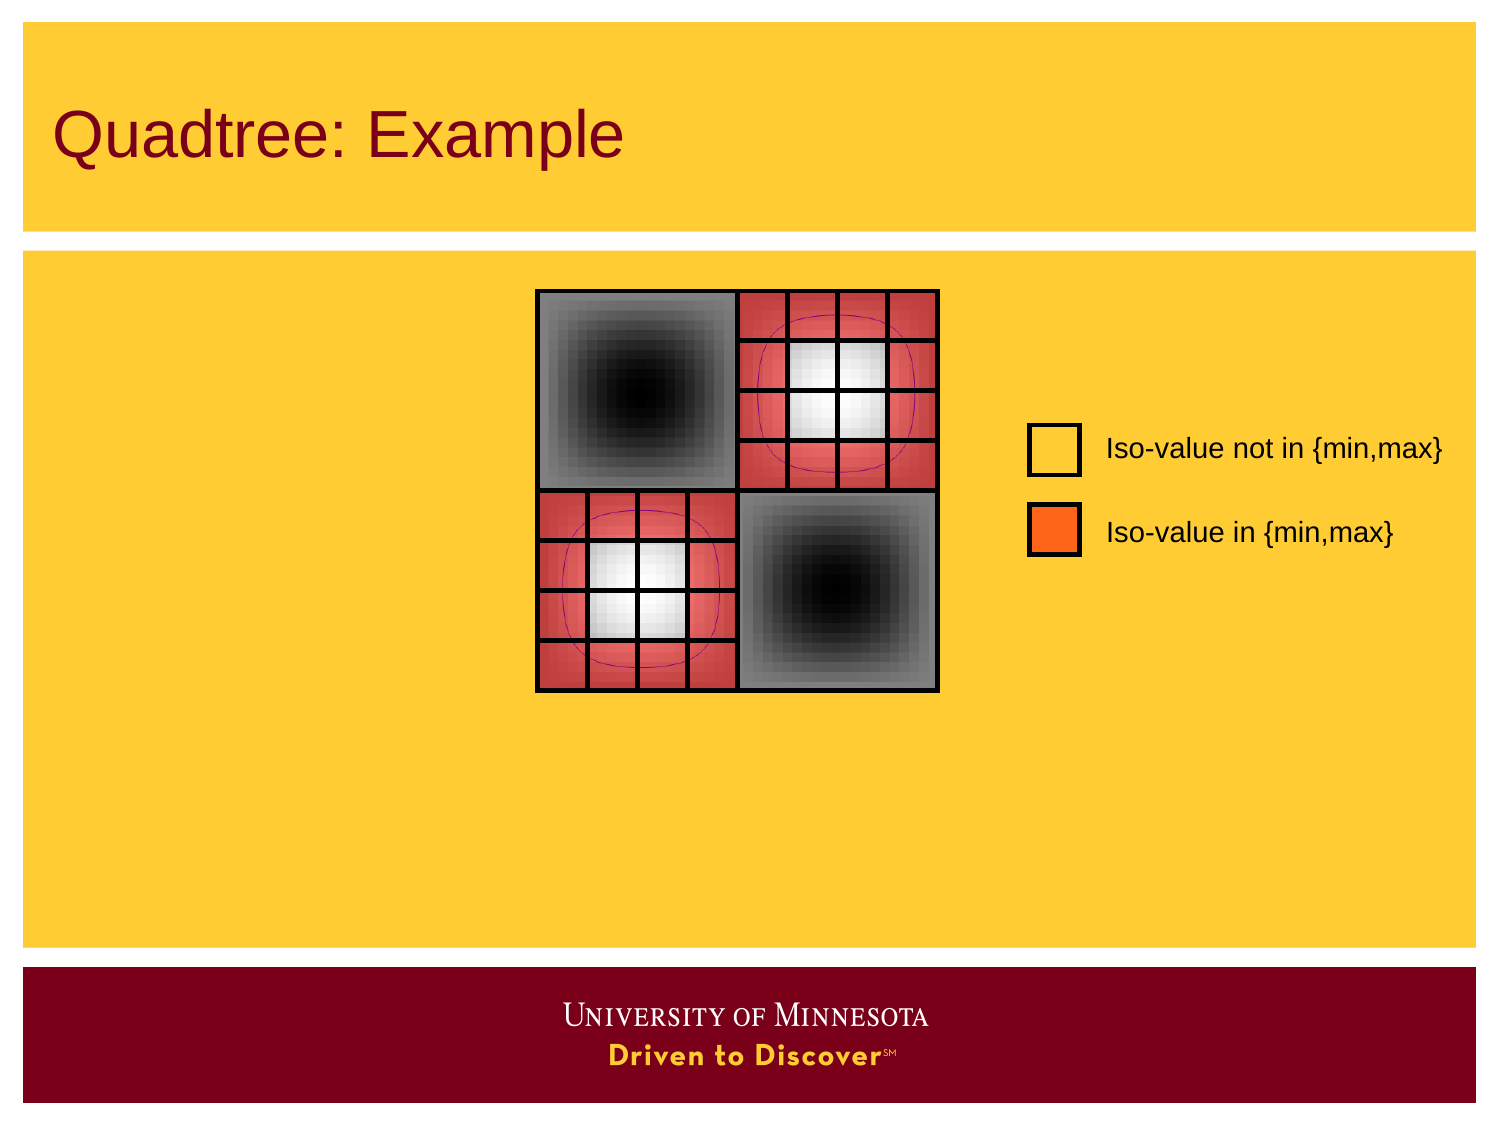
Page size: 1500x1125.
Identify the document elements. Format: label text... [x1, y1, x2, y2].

text_box Iso-value not in {min,max} [1091, 422, 1458, 472]
text_box [1029, 504, 1080, 555]
text_box [1029, 424, 1080, 475]
text_box Iso-value in {min,max} [1091, 506, 1410, 556]
title Quadtree: Example [37, 49, 1451, 213]
picture [23, 22, 1476, 1103]
